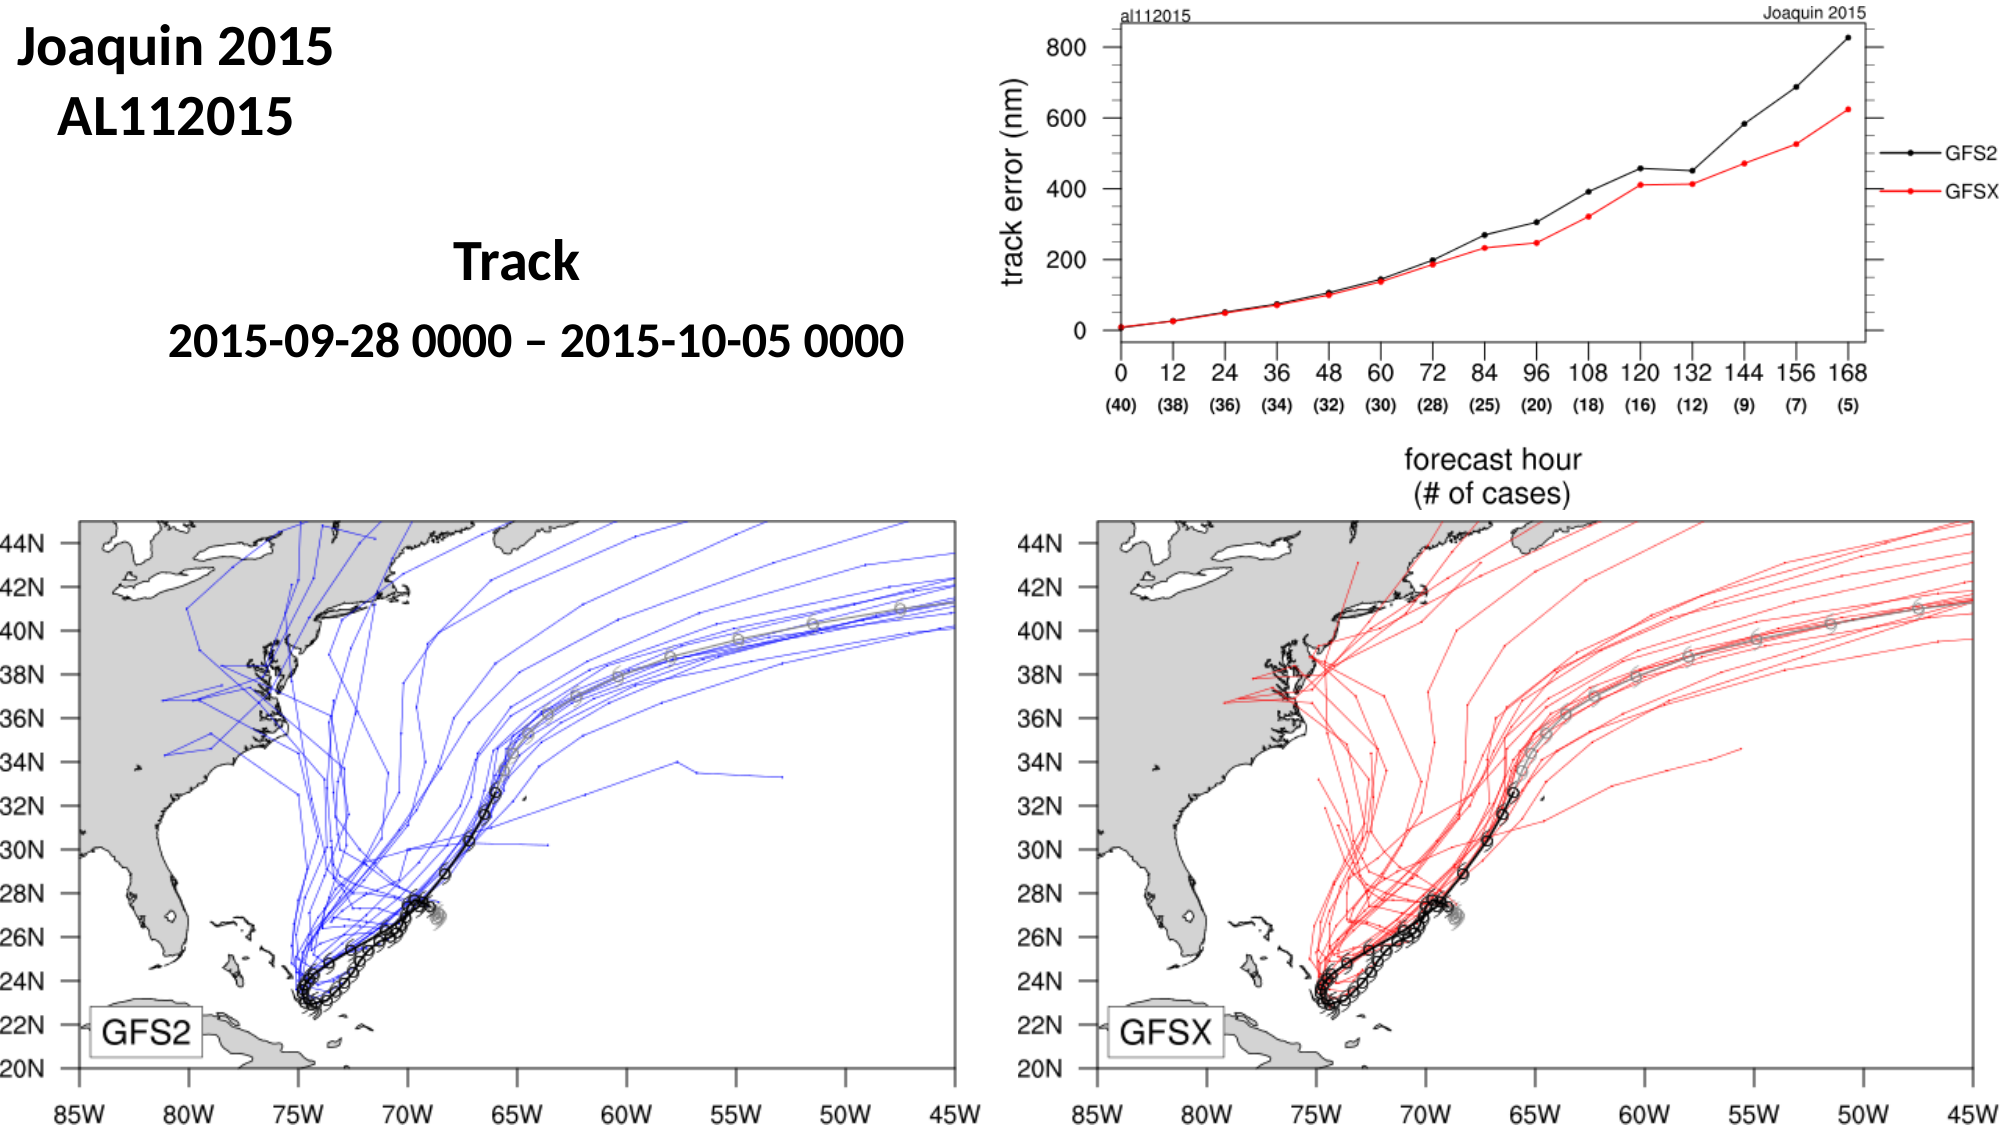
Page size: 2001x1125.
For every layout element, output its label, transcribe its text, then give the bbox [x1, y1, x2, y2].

text_box 2015-09-28 0000 – 2015-10-05 0000 [153, 300, 920, 376]
picture [1018, 520, 2000, 1125]
picture [0, 520, 982, 1125]
picture [999, 6, 2000, 510]
text_box Joaquin 2015 AL112015 [2, 0, 351, 155]
text_box Track [439, 214, 596, 300]
